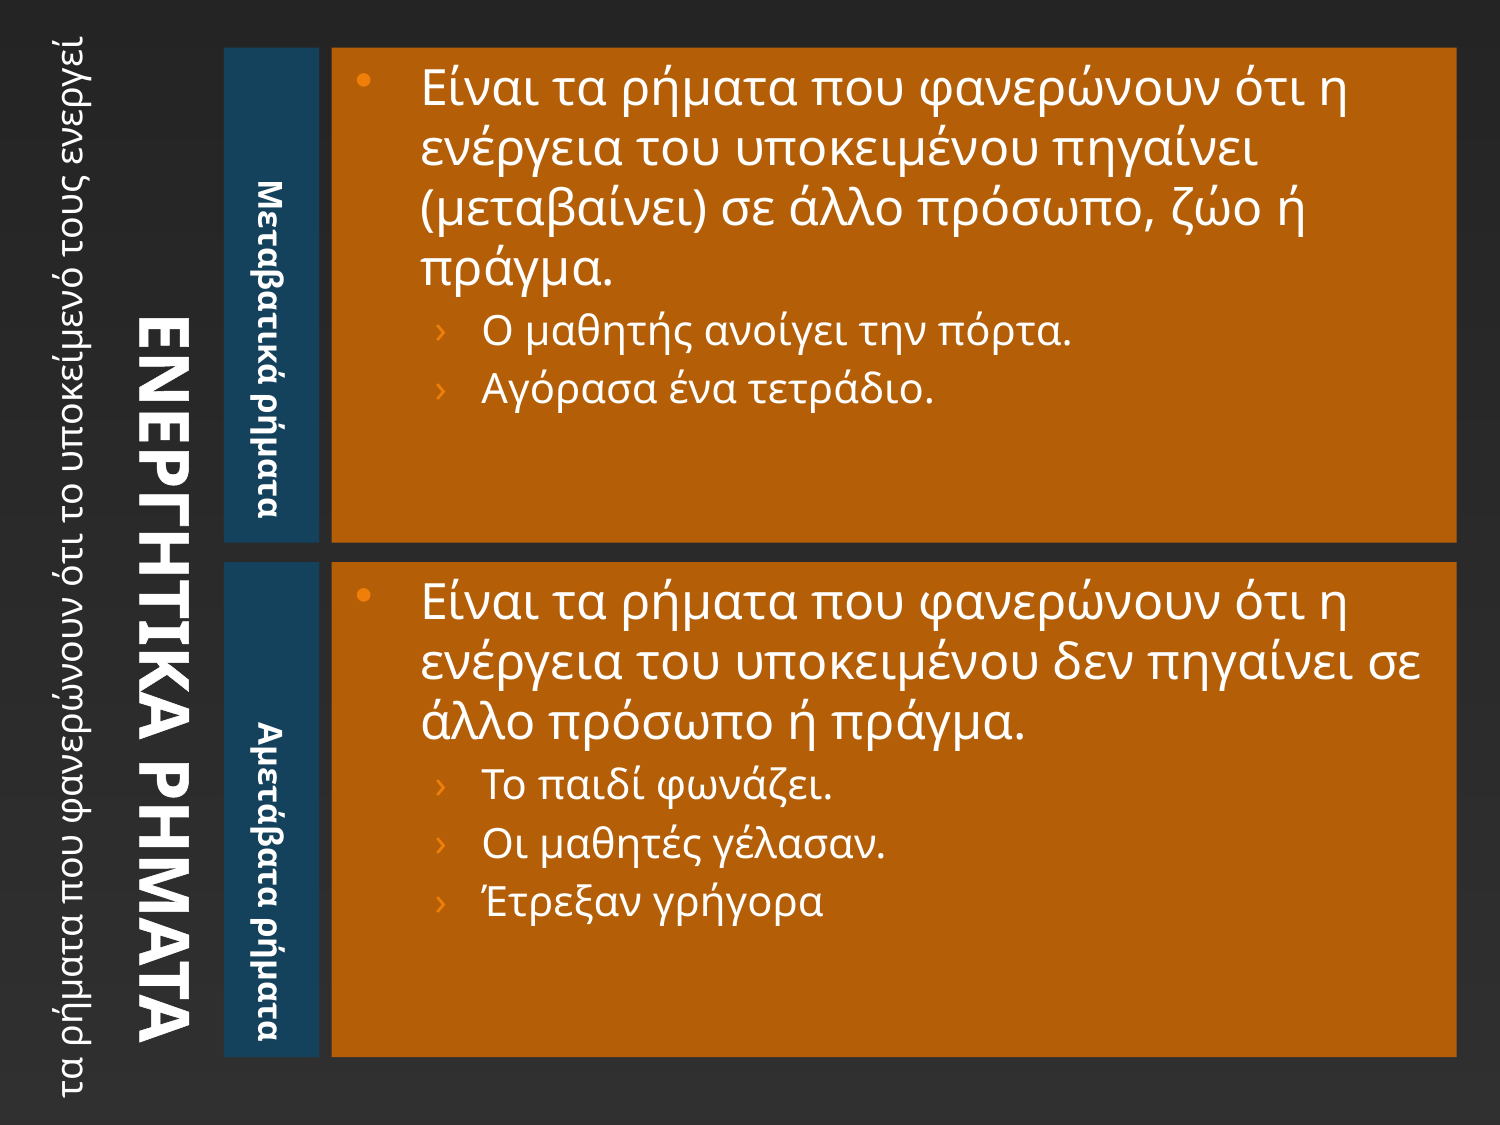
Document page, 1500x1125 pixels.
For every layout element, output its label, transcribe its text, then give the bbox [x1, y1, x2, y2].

list Αμετάβατα ρήματα [223, 561, 320, 1058]
list Είναι τα ρήματα που φανερώνουν ότι η ενέργεια του υποκειμένου δεν πηγαίνει σε άλλο πρόσωπο ή πράγμα. Το παιδί φωνάζει. Οι μαθητές γέλασαν. Έτρεξαν γρήγορα [331, 562, 1457, 1058]
list Μεταβατικά ρήματα [223, 47, 320, 544]
list Είναι τα ρήματα που φανερώνουν ότι η ενέργεια του υποκειμένου πηγαίνει (μεταβαίνει) σε άλλο πρόσωπο, ζώο ή πράγμα. Ο μαθητής ανοίγει την πόρτα. Αγόρασα ένα τετράδιο. [331, 47, 1457, 543]
title ΕΝΕΡΓΗΤΙΚΑ ΡΗΜΑΤΑ [143, 47, 216, 1058]
text_box τα ρήματα που φανερώνουν ότι το υποκείμενό τους ενεργεί [37, 0, 143, 1125]
